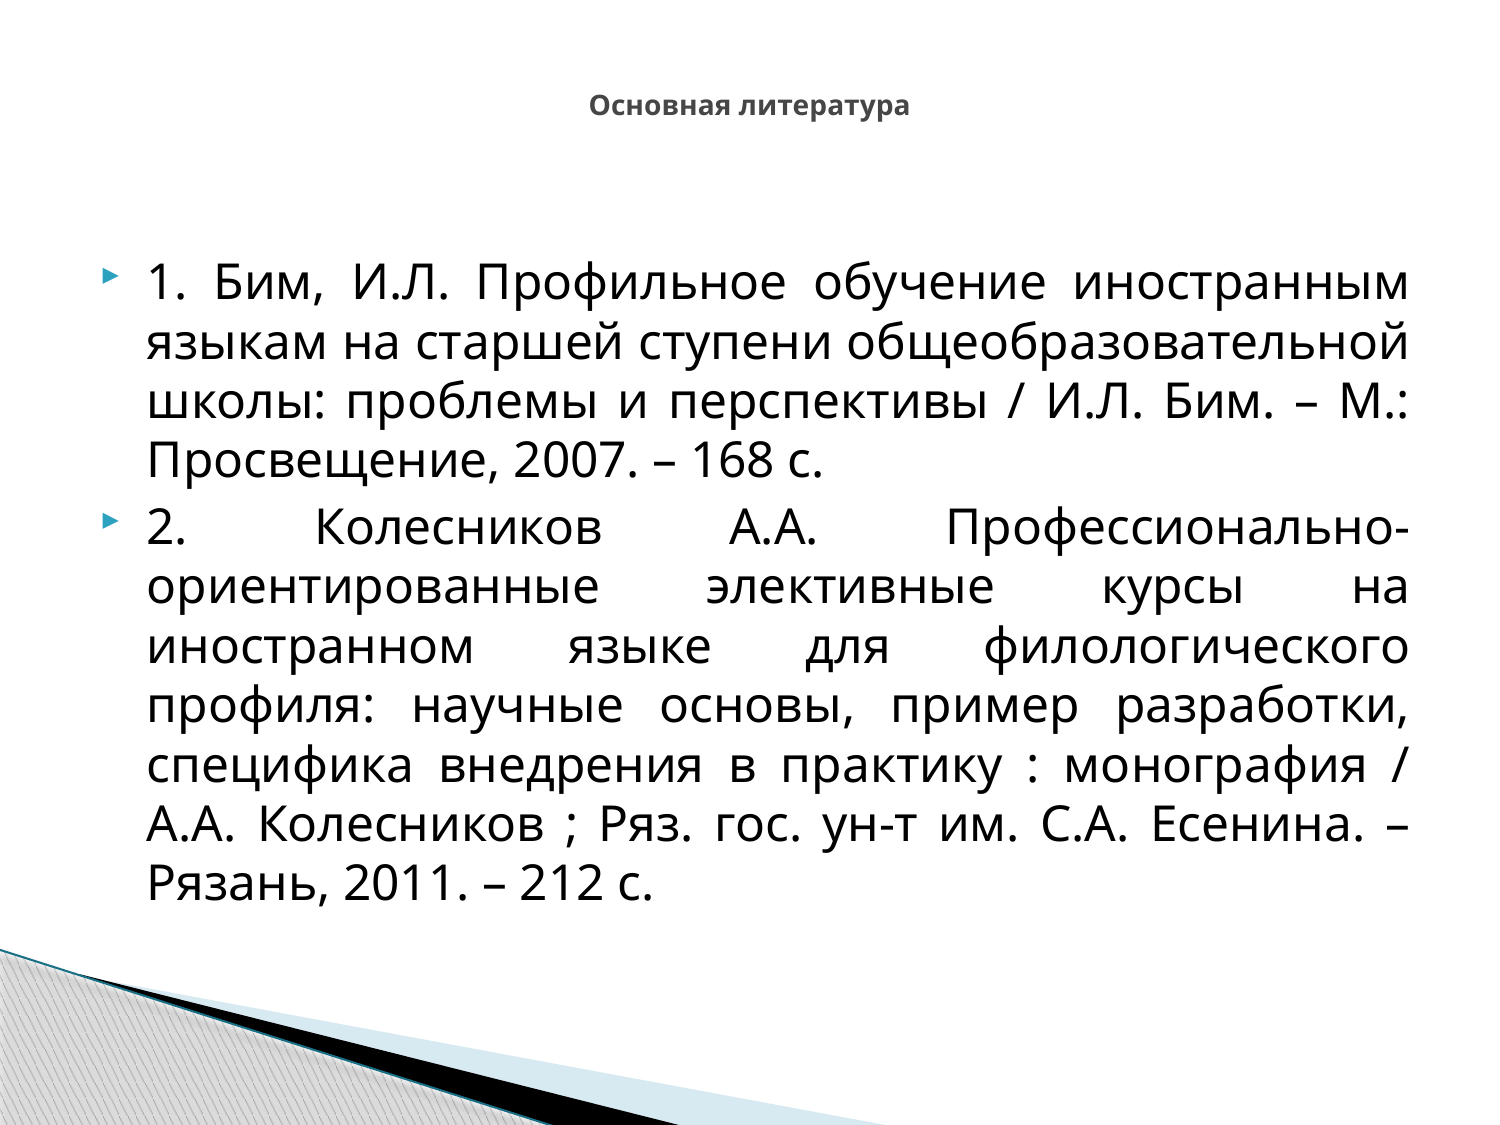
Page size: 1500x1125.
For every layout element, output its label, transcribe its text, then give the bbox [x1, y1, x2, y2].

title Основная литература [75, 45, 1425, 164]
list 1. Бим, И.Л. Профильное обучение иностранным языкам на старшей ступени общеобразовательной школы: проблемы и перспективы / И.Л. Бим. – М.: Просвещение, 2007. – 168 с. 2. Колесников А.А. Профессионально-ориентированные элективные курсы на иностранном языке для филологического профиля: научные основы, пример разработки, специфика внедрения в практику : монография / А.А. Колесников ; Ряз. гос. ун-т им. С.А. Есенина. – Рязань, 2011. – 212 с. [75, 243, 1425, 986]
